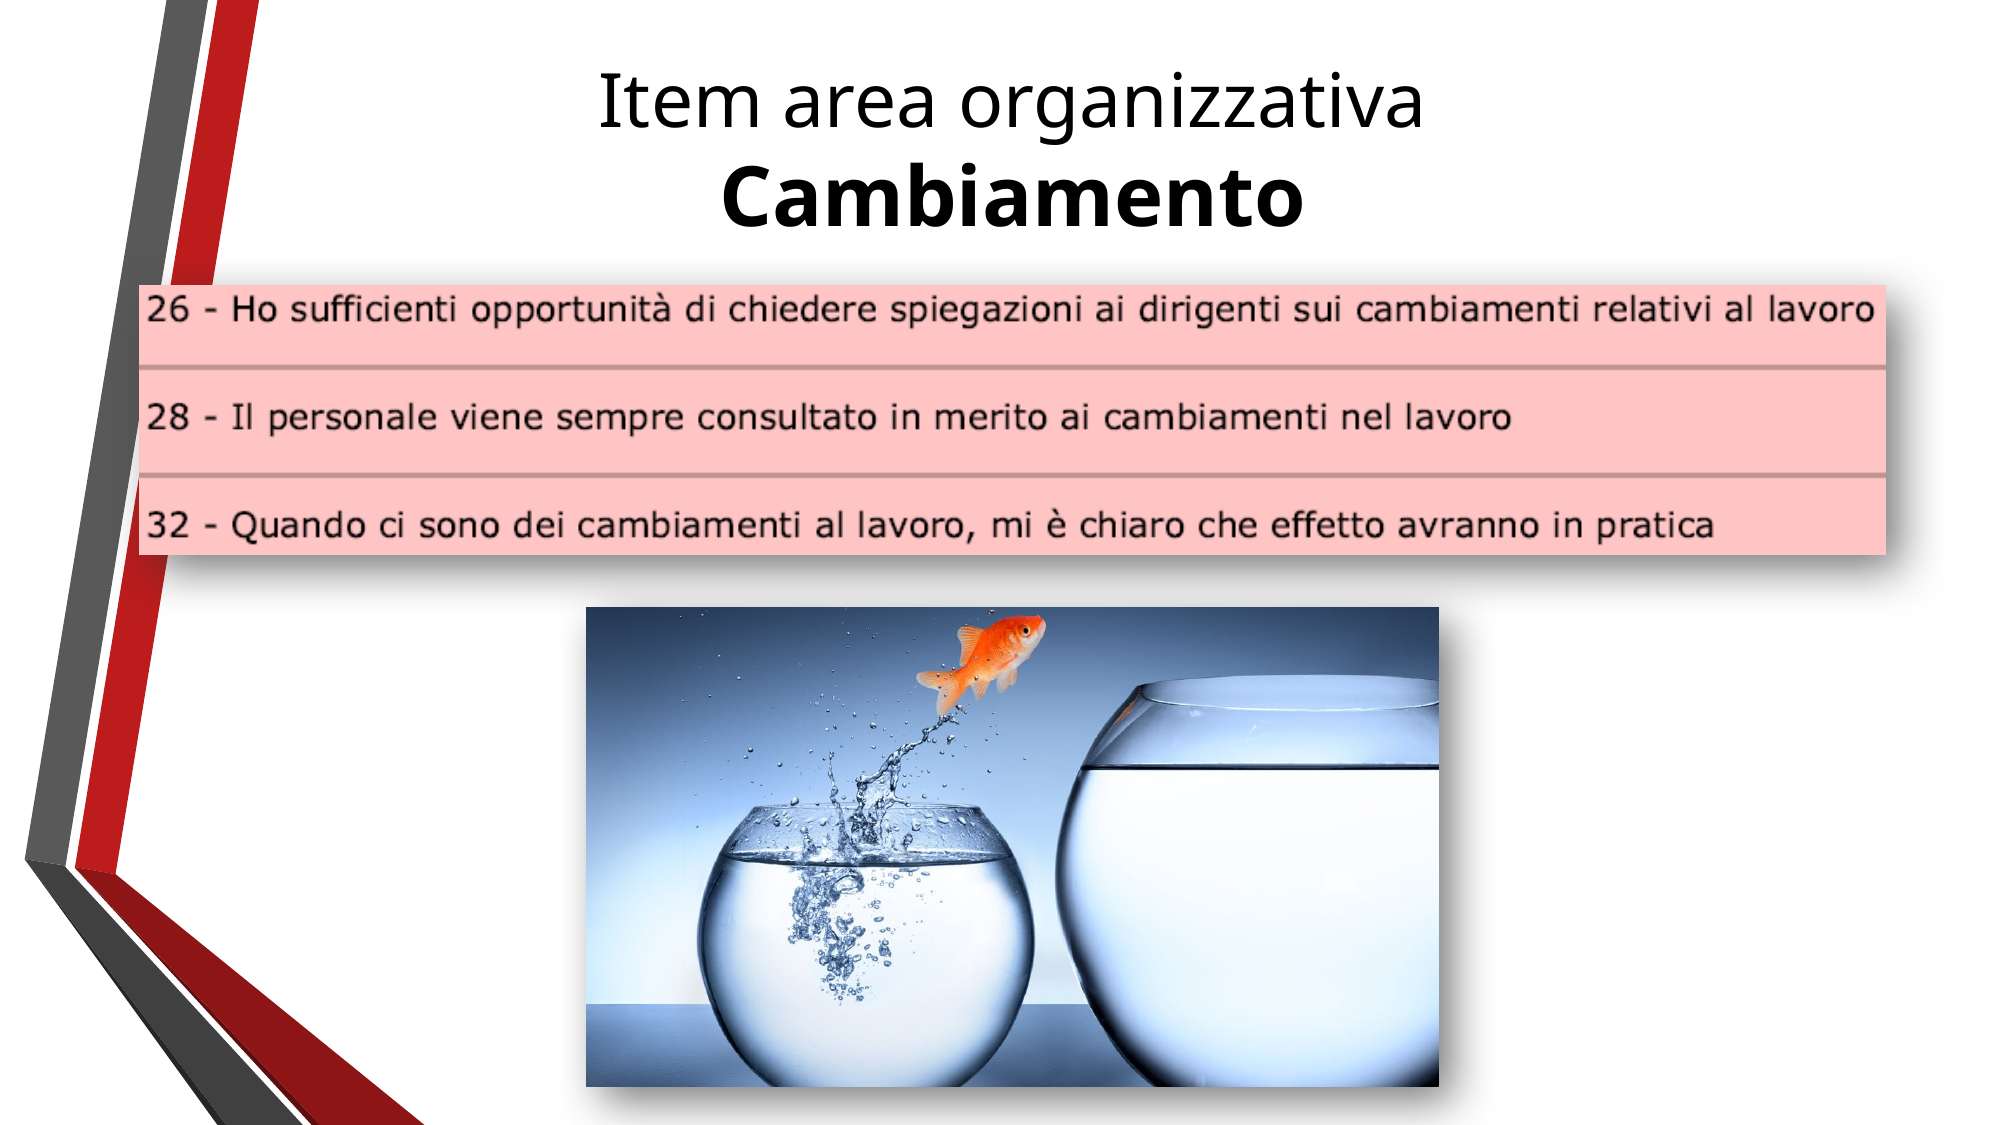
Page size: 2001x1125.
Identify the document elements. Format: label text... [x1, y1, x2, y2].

picture [586, 607, 1439, 1087]
title Item area organizzativa Cambiamento [190, 3, 1835, 267]
picture [139, 285, 1886, 555]
